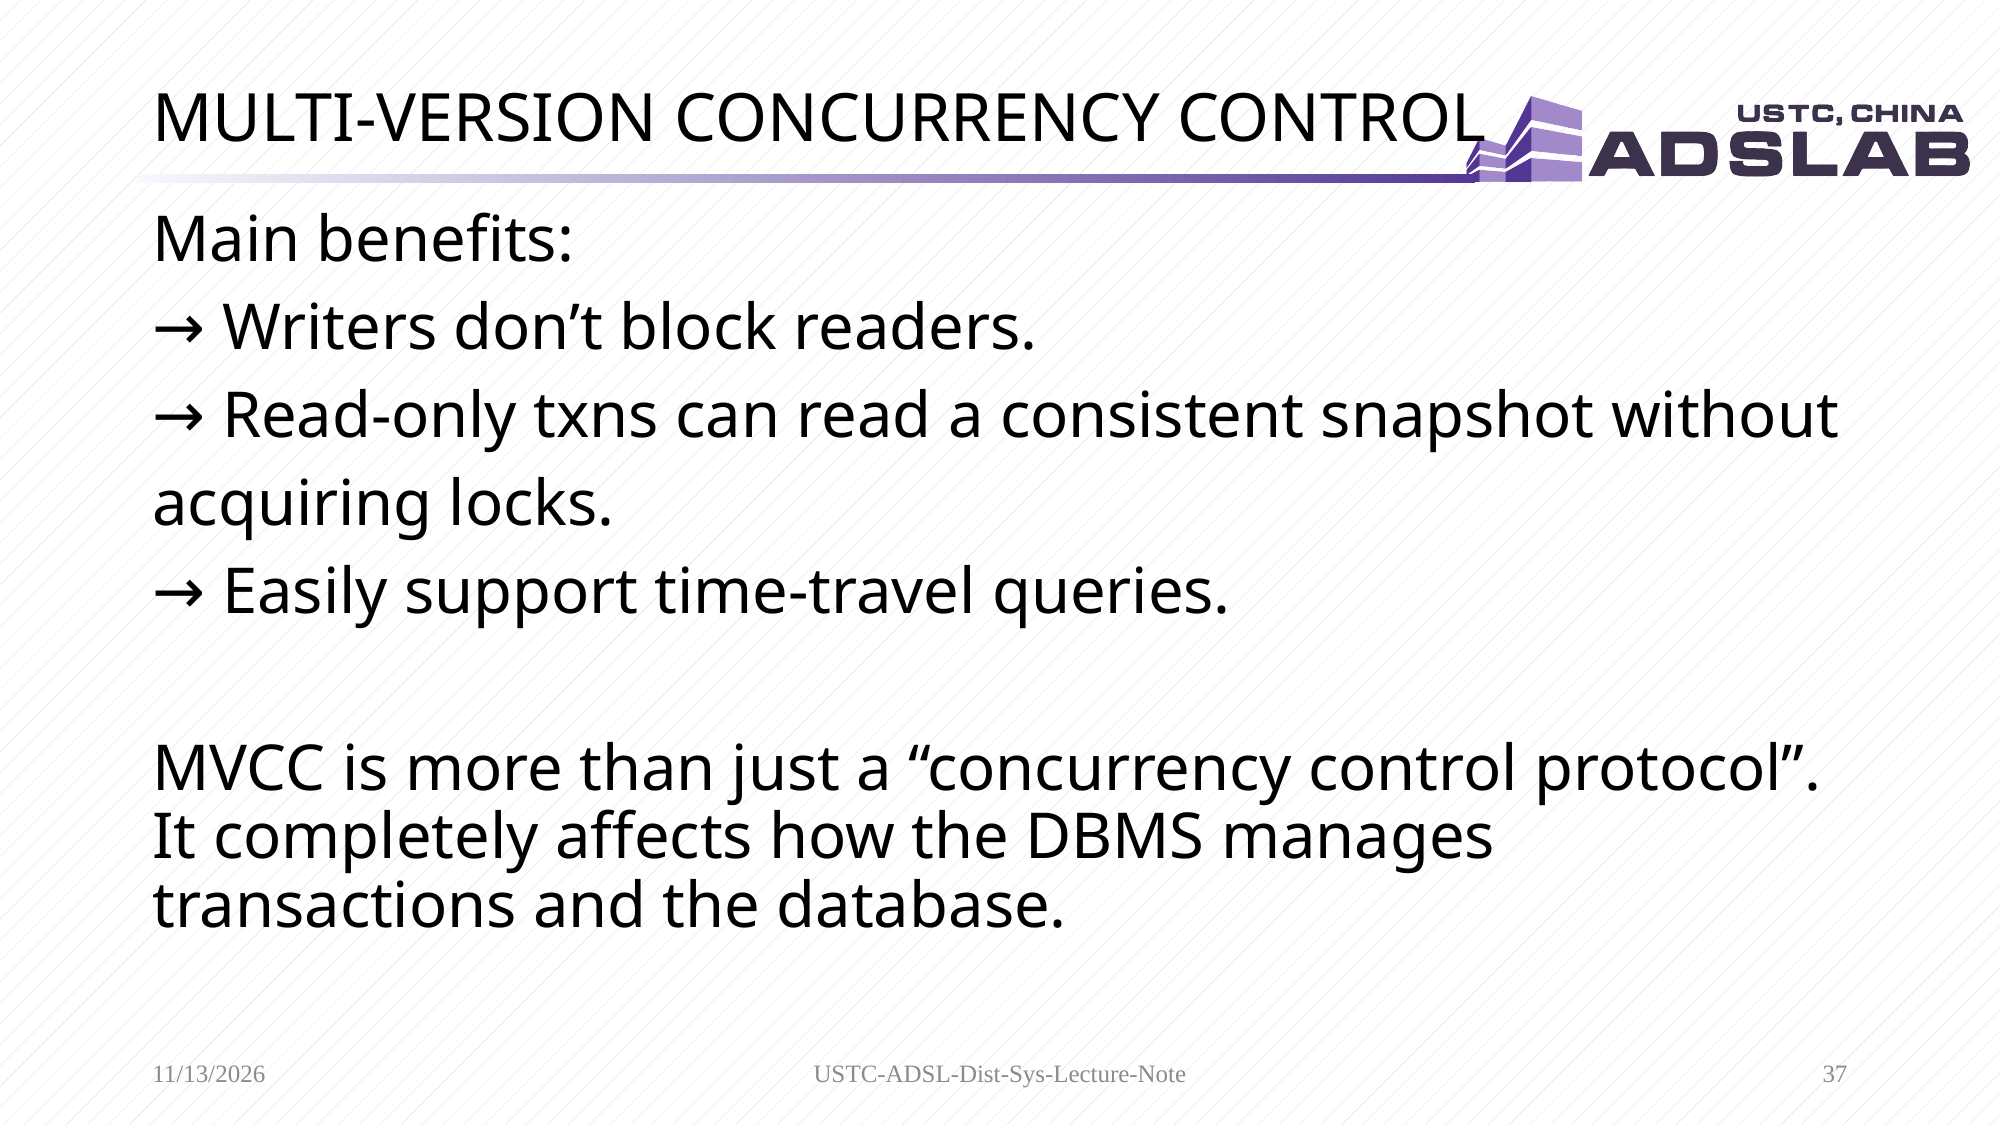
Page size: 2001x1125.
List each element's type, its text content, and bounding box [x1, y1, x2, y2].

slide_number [137, 1042, 588, 1103]
list Main benefits: → Writers don’t block readers. → Read-only txns can read a consistent snapshot without acquiring locks. → Easily support time-travel queries. MVCC is more than just a “concurrency control protocol”. It completely affects how the DBMS manages transactions and the database. [137, 199, 1863, 1014]
title MULTI-VERSION CONCURRENCY CONTROL [137, 63, 1863, 177]
footer USTC-ADSL-Dist-Sys-Lecture-Note [662, 1042, 1338, 1103]
picture [1470, 93, 1976, 183]
